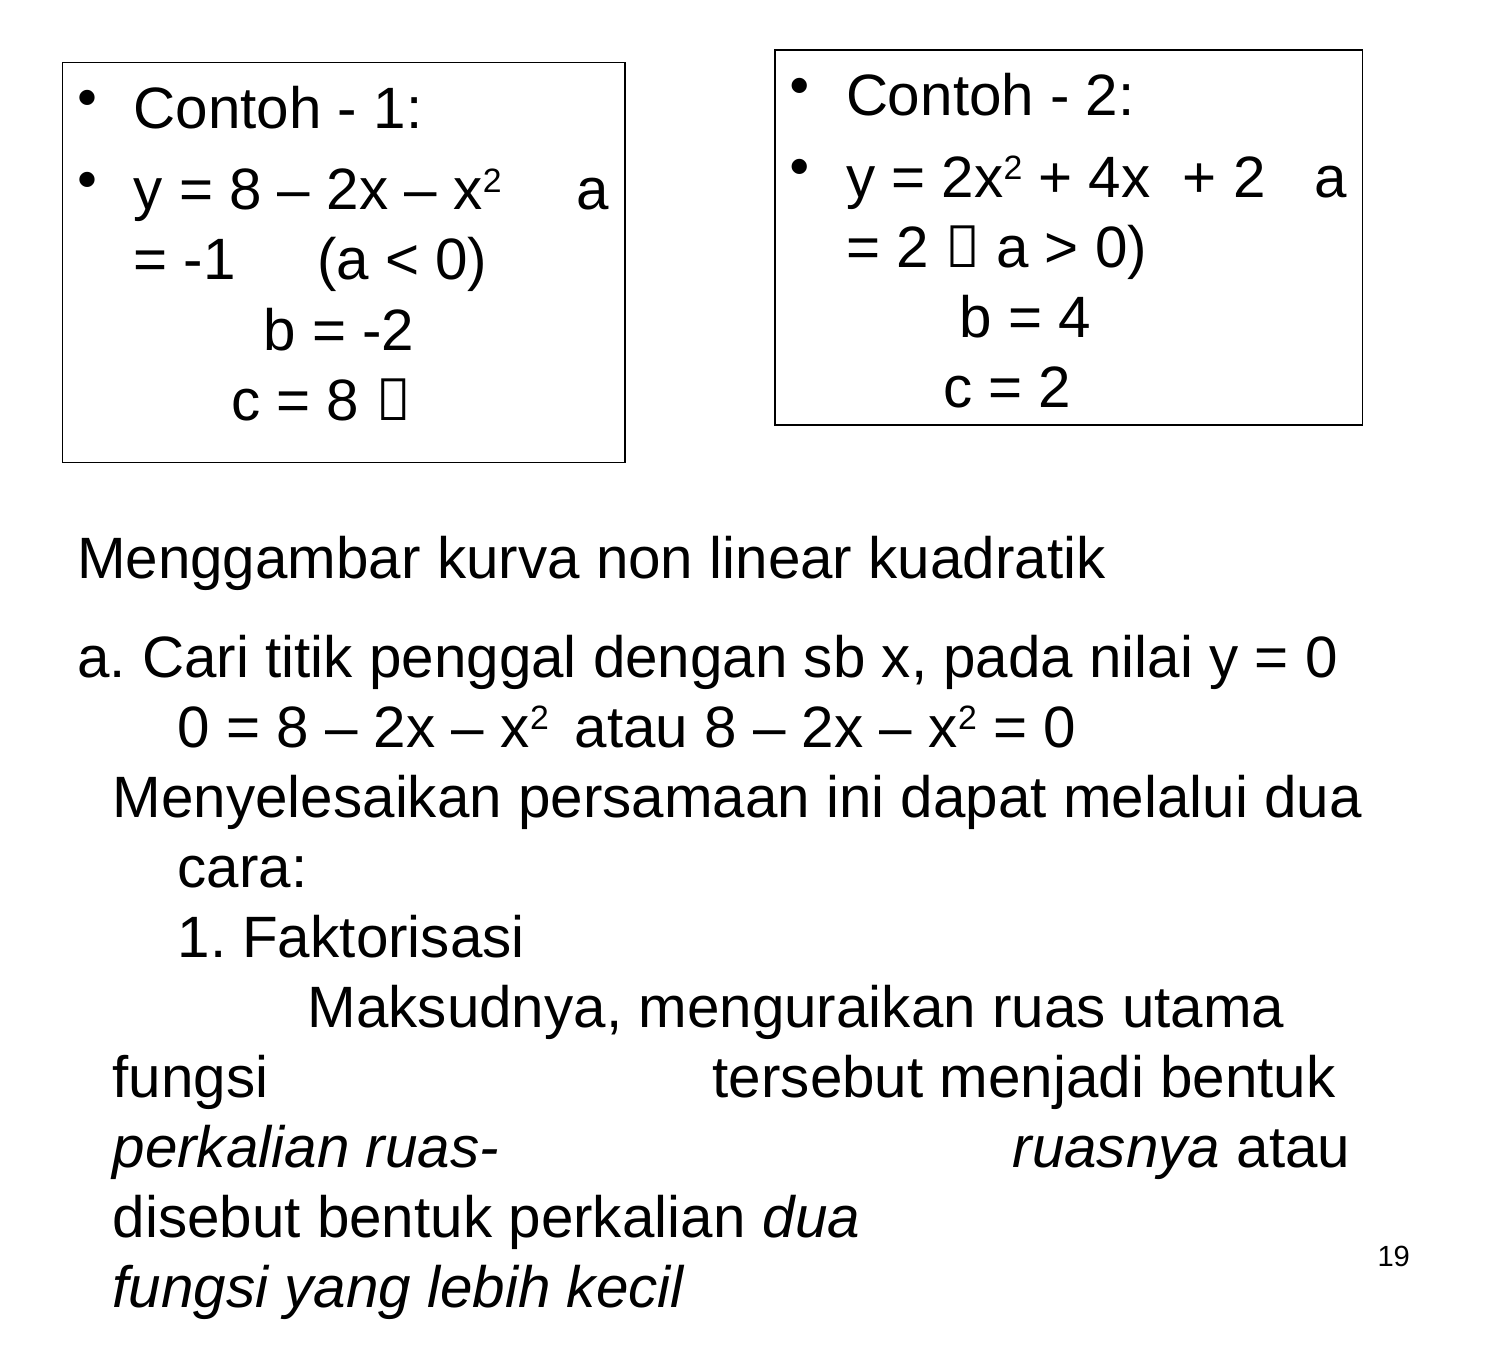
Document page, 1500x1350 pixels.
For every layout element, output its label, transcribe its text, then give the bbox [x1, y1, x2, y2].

text_box Menggambar kurva non linear kuadratik Cari titik penggal dengan sb x, pada nilai y = 0 0 = 8 – 2x – x2 atau 8 – 2x – x2 = 0 Menyelesaikan persamaan ini dapat melalui dua cara: 1. Faktorisasi Maksudnya, menguraikan ruas utama fungsi tersebut menjadi bentuk perkalian ruas- ruasnya atau disebut bentuk perkalian dua fungsi yang lebih kecil [62, 512, 1450, 1327]
text_box Contoh - 2: y = 2x2 + 4x + 2 a = 2  a > 0) b = 4 c = 2 [774, 49, 1363, 425]
list Contoh - 1: y = 8 – 2x – x2 a = -1 (a < 0) b = -2 c = 8  [62, 62, 626, 463]
